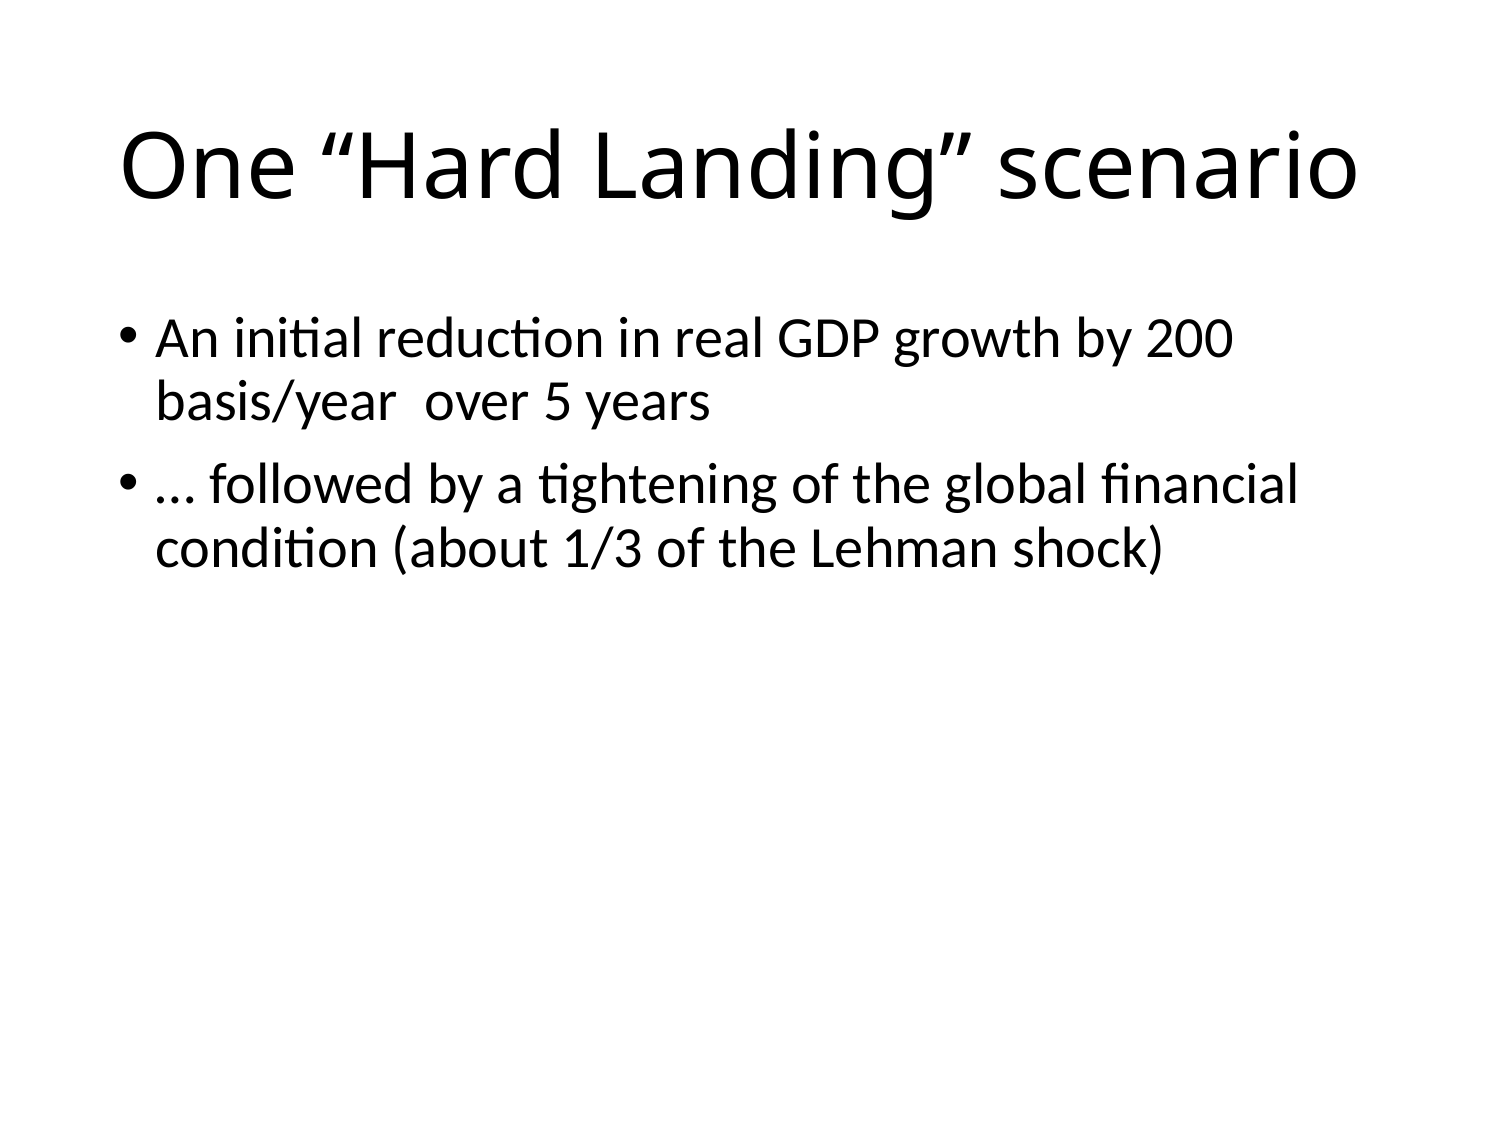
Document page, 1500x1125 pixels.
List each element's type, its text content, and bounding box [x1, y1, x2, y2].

title One “Hard Landing” scenario [103, 59, 1397, 278]
list An initial reduction in real GDP growth by 200 basis/year over 5 years … followed by a tightening of the global financial condition (about 1/3 of the Lehman shock) [103, 299, 1397, 1014]
